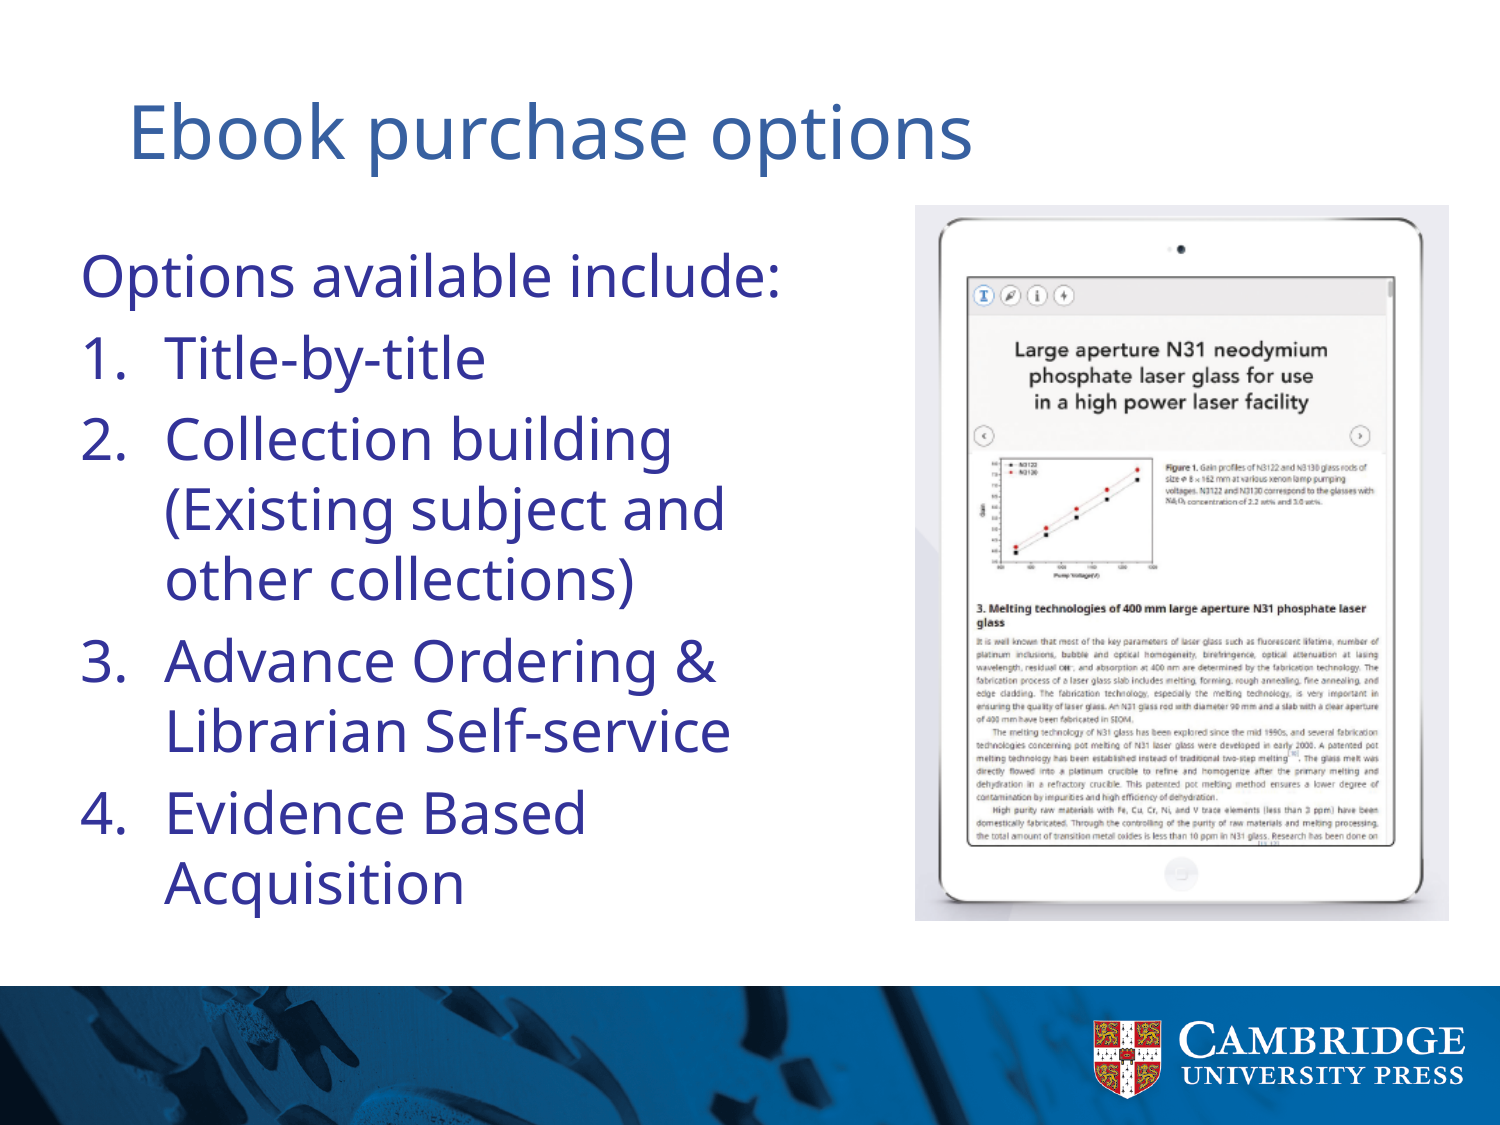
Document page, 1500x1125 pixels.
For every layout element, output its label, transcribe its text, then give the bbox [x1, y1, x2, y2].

picture [0, 986, 1500, 1125]
title Ebook purchase options [112, 87, 1438, 275]
list Options available include: Title-by-title Collection building (Existing subject and other collections) Advance Ordering & Librarian Self-service Evidence Based Acquisition [64, 231, 906, 895]
picture [915, 204, 1450, 922]
